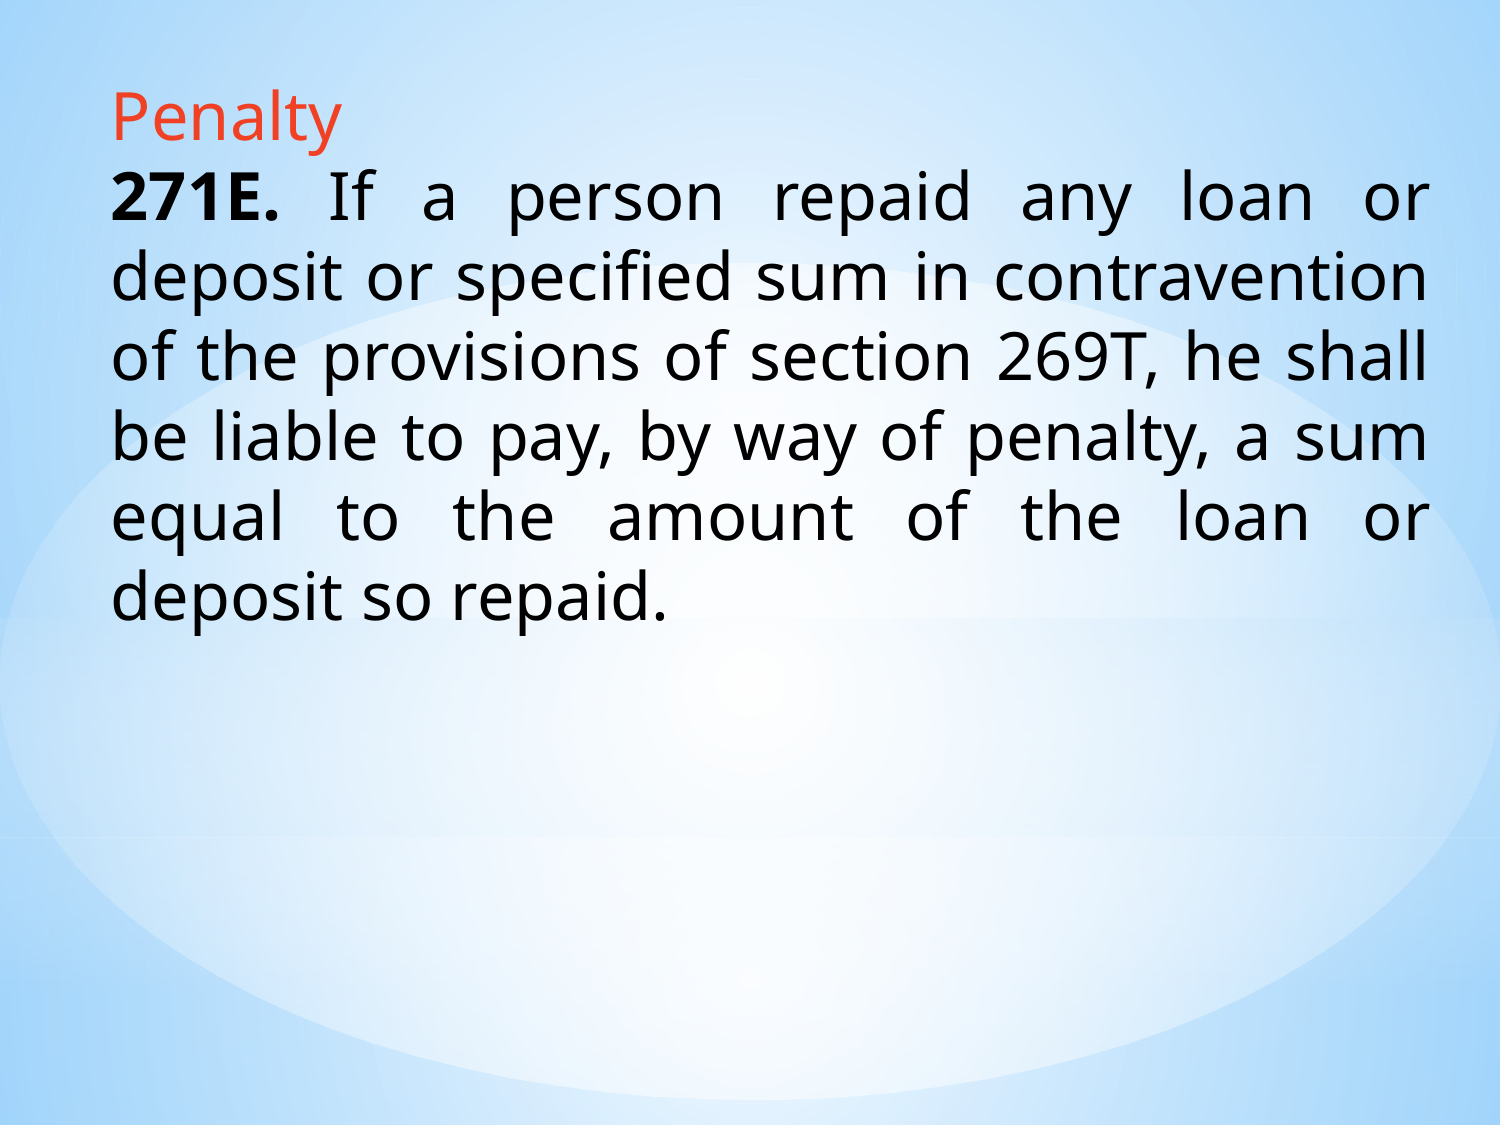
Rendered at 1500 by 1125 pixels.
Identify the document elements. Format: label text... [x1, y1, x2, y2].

text_box Penalty 271E. If a person repaid any loan or deposit or specified sum in contravention of the provisions of section 269T, he shall be liable to pay, by way of penalty, a sum equal to the amount of the loan or deposit so repaid. [88, 66, 1447, 641]
